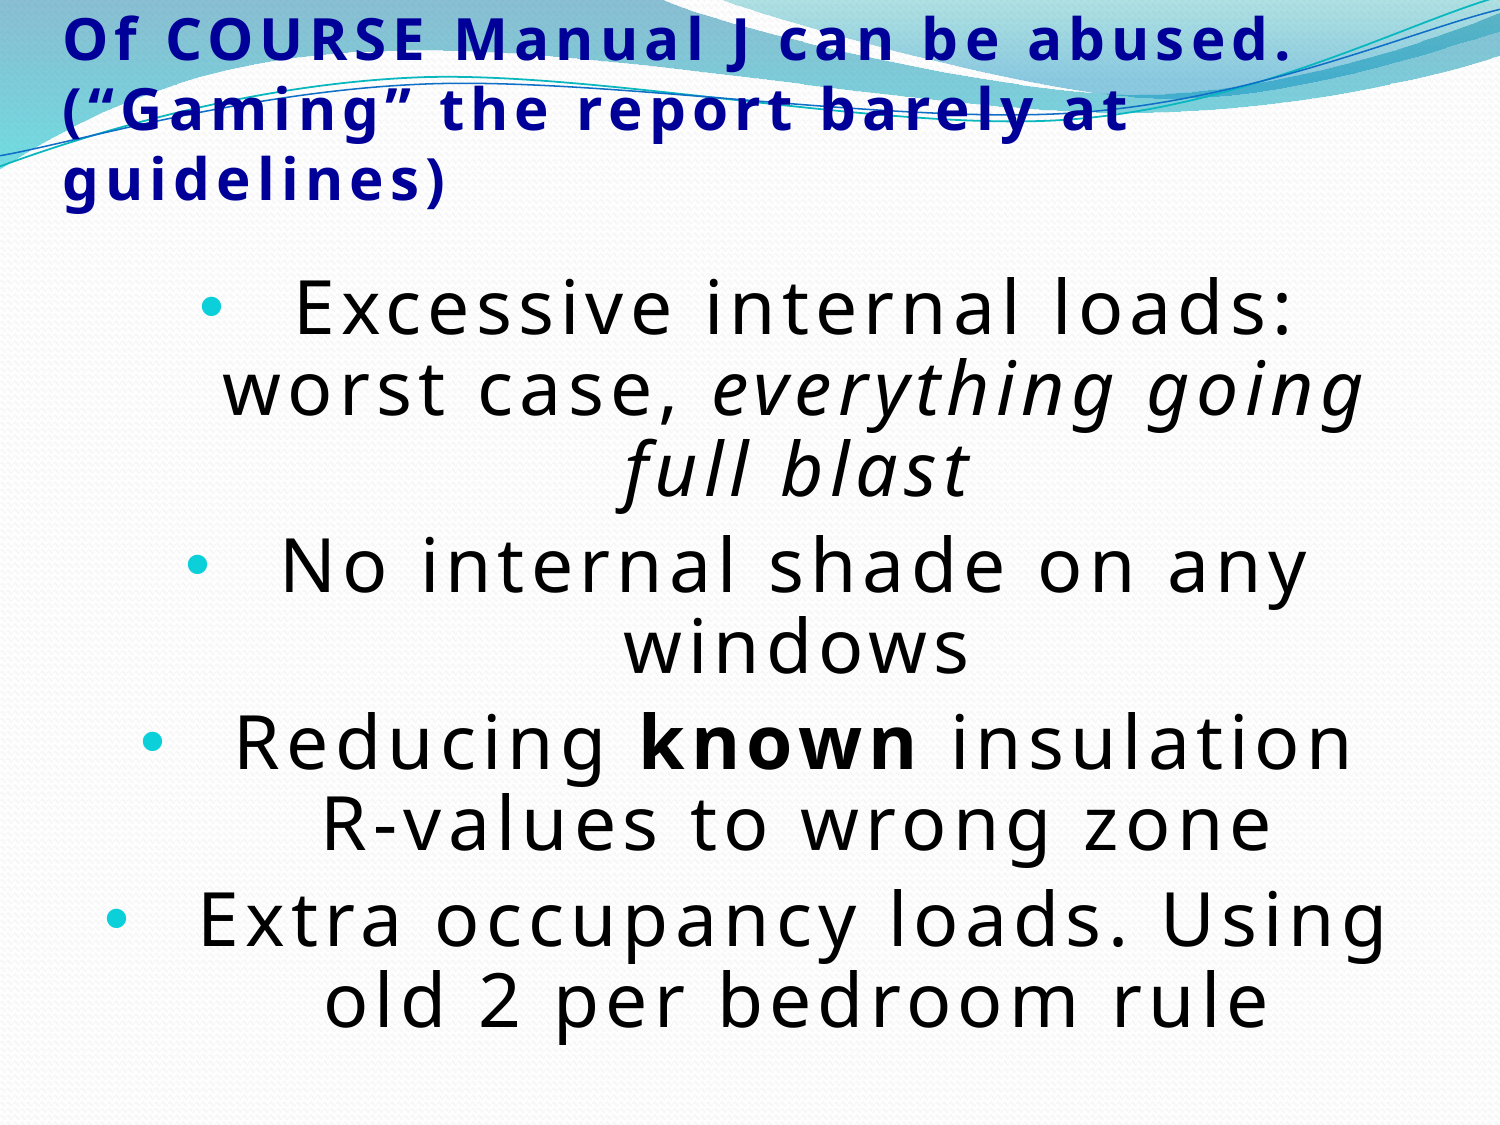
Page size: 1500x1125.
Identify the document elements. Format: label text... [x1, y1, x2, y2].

title Of COURSE Manual J can be abused. (“Gaming” the report barely at guidelines) [62, 37, 1413, 213]
list Excessive internal loads: worst case, everything going full blast No internal shade on any windows Reducing known insulation R-values to wrong zone Extra occupancy loads. Using old 2 per bedroom rule [75, 262, 1425, 1100]
